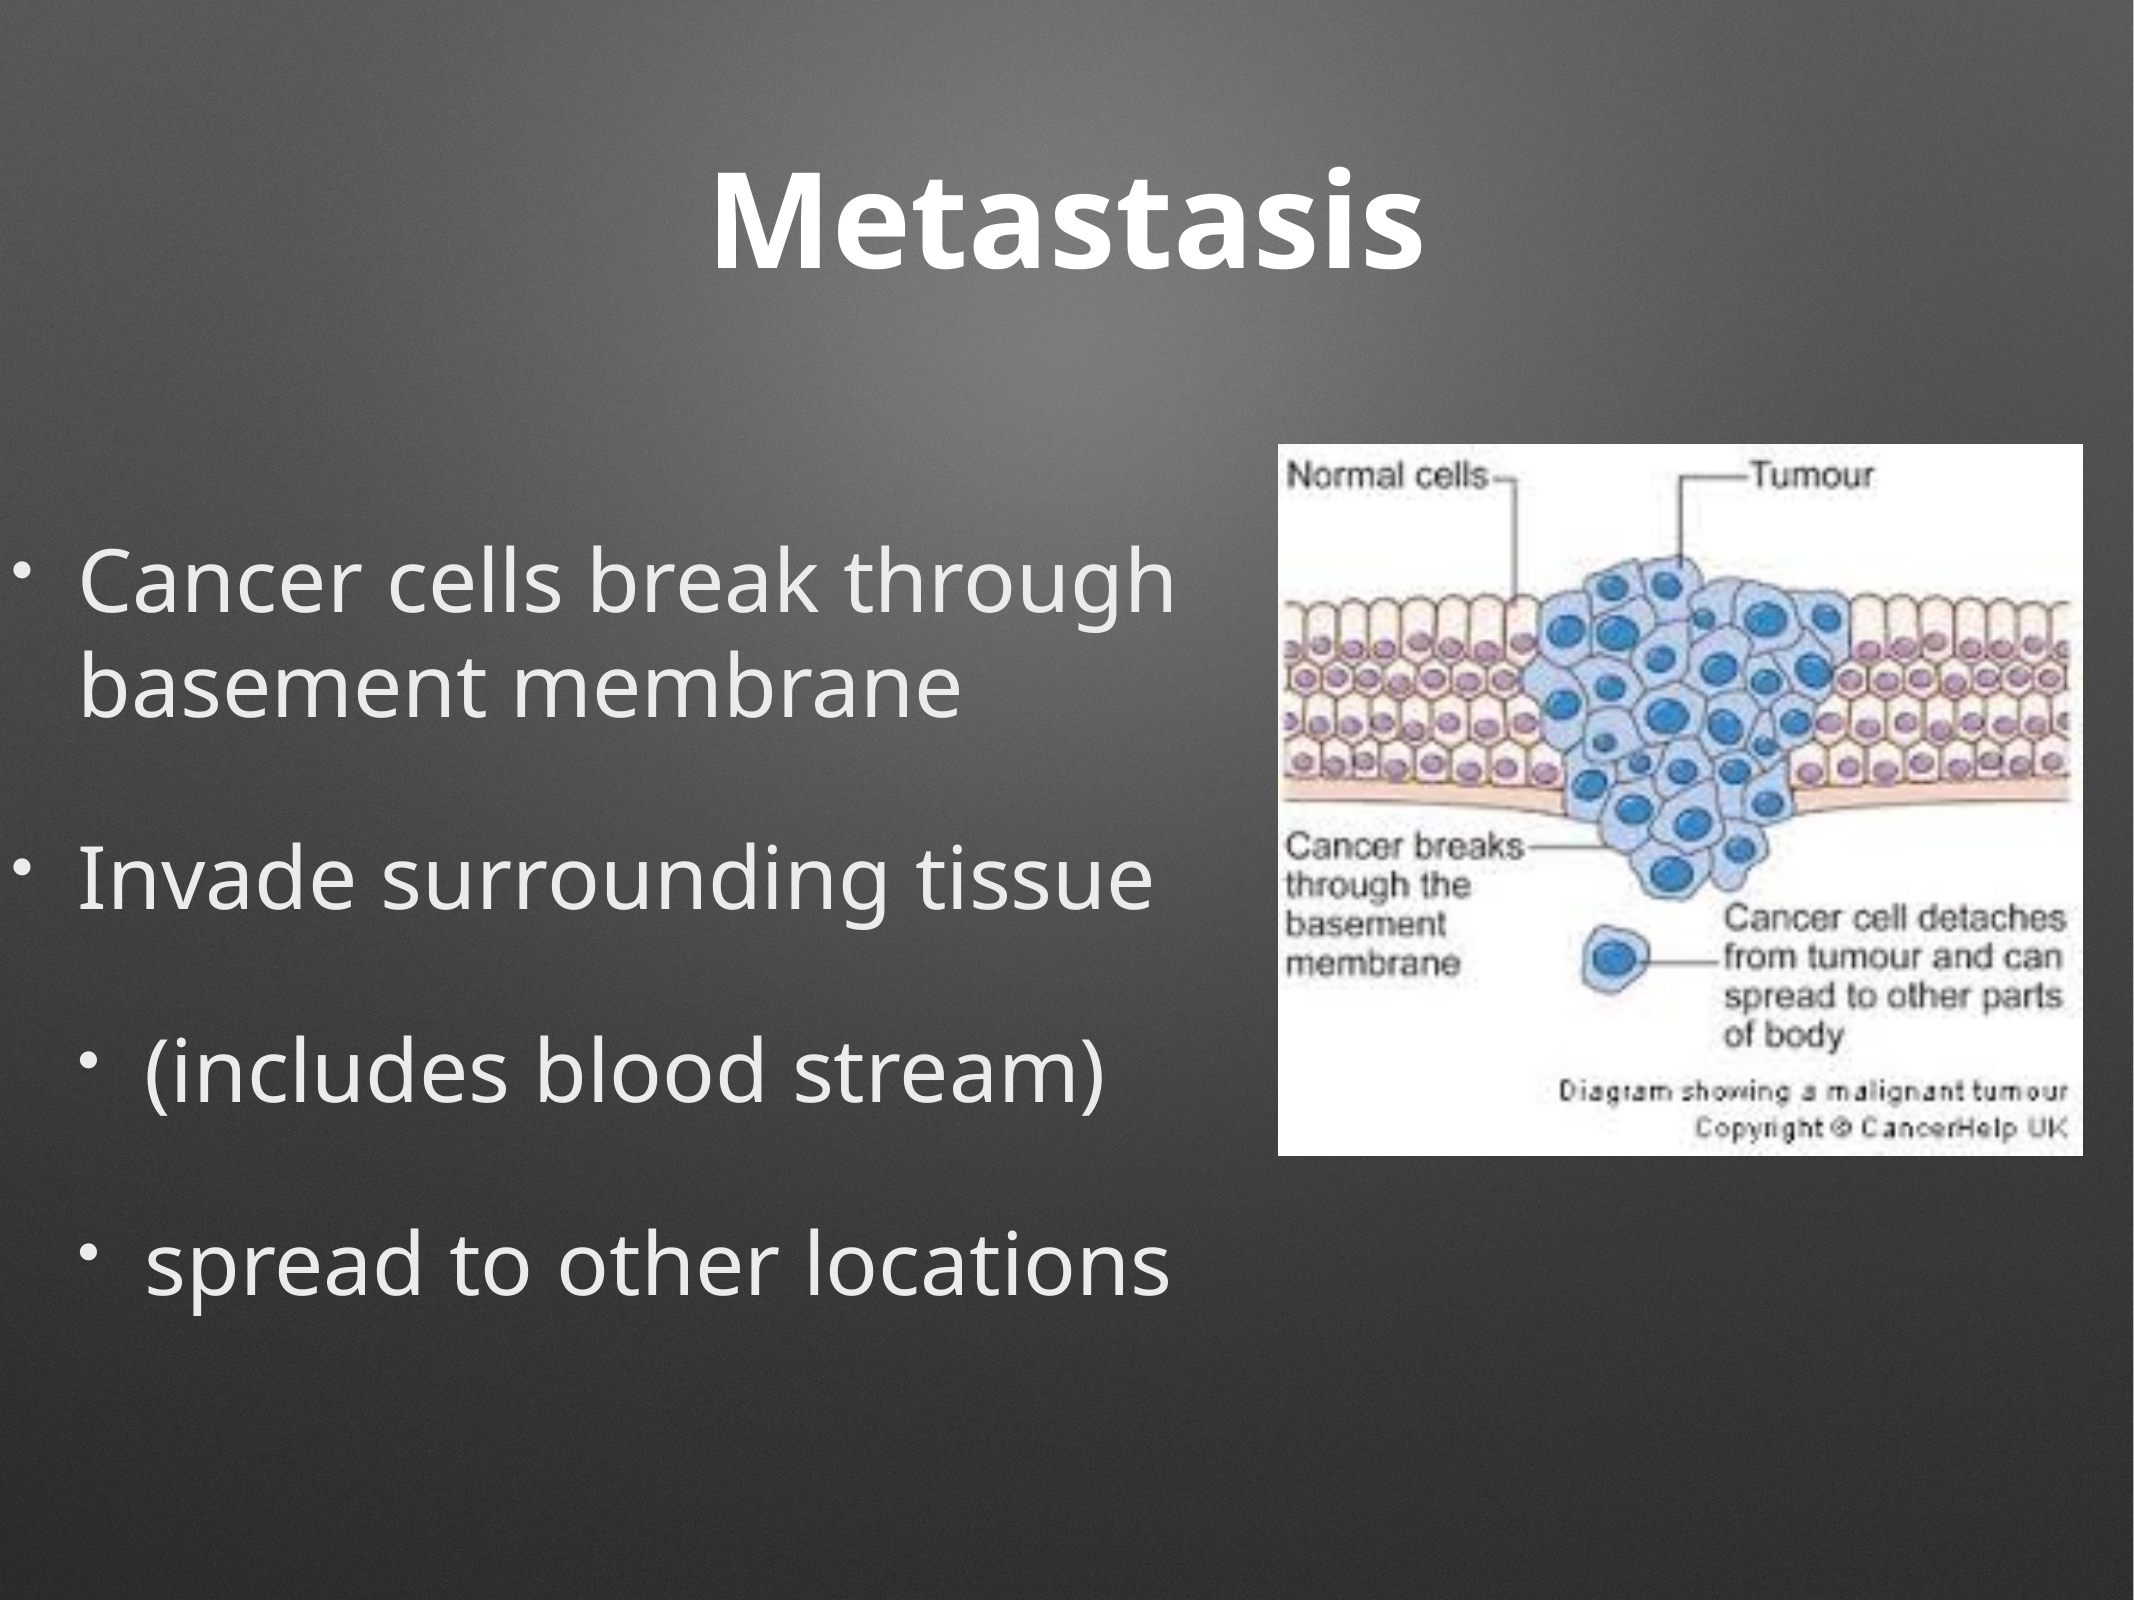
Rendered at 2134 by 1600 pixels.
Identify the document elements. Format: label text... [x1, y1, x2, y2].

list Cancer cells break through basement membrane Invade surrounding tissue (includes blood stream) spread to other locations [10, 396, 1428, 1442]
picture [0, 0, 2134, 1600]
title Metastasis [124, 39, 2009, 393]
